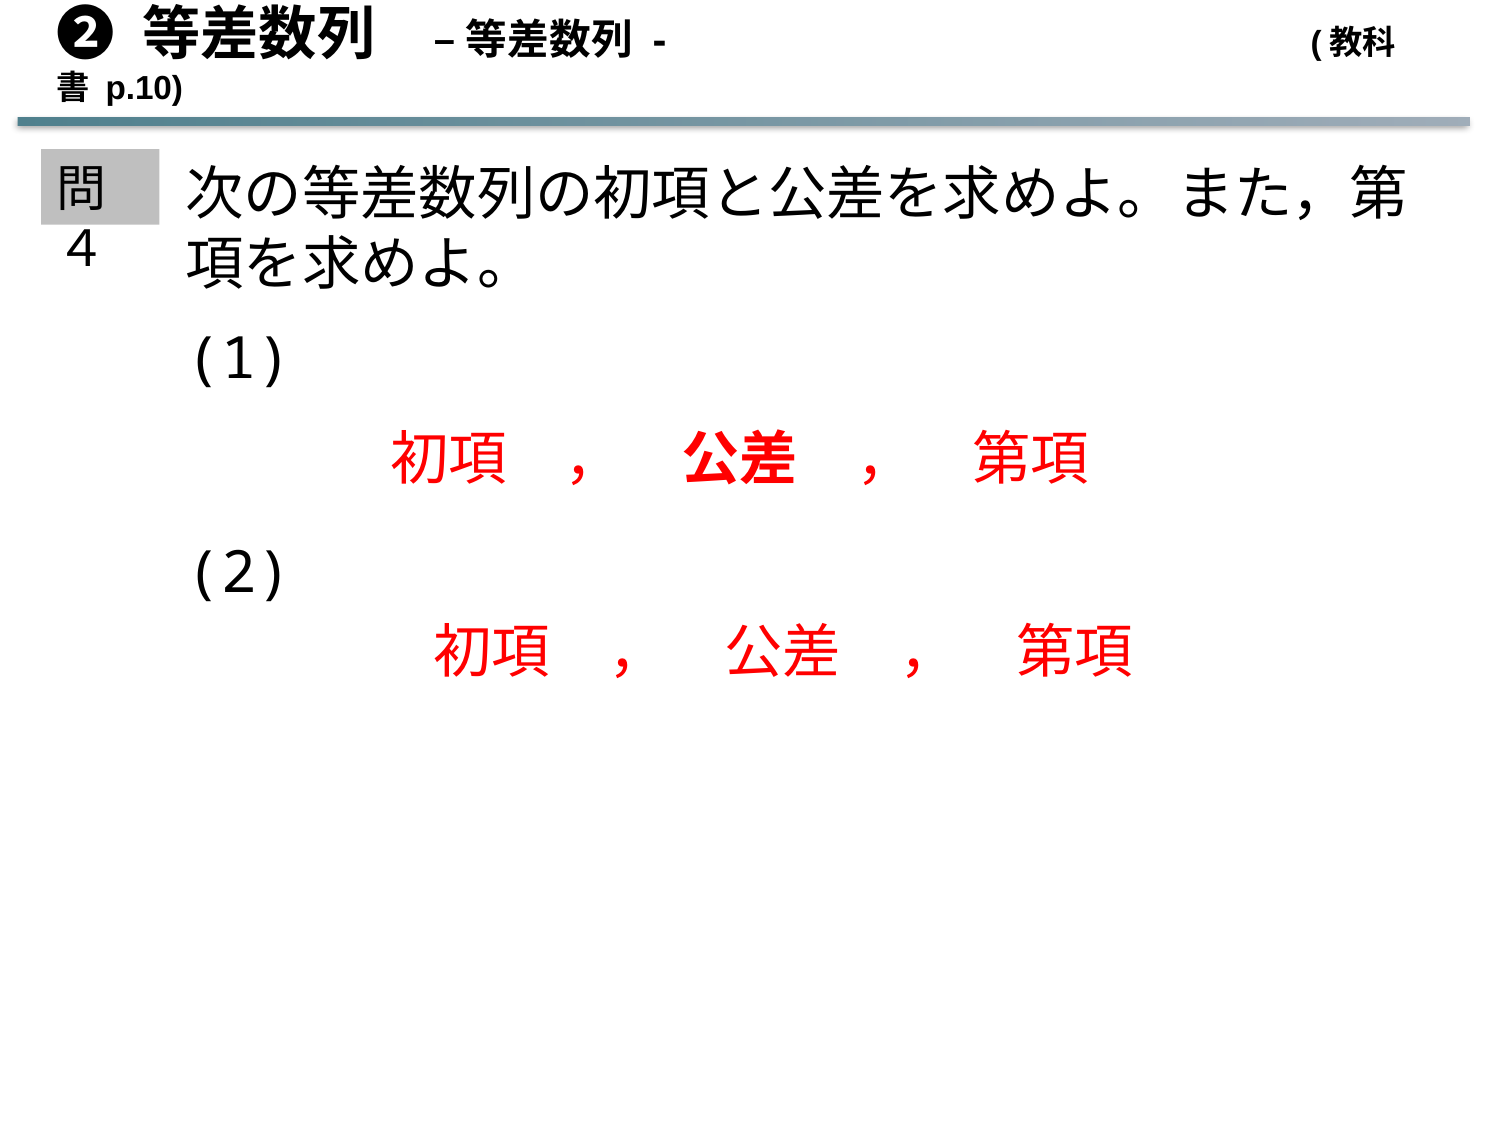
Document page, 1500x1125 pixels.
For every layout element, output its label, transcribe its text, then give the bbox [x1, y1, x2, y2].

text_box 問４ [41, 148, 160, 284]
text_box ➋ 等差数列 – 等差数列 - (教科書 p.10) [42, 13, 1436, 114]
